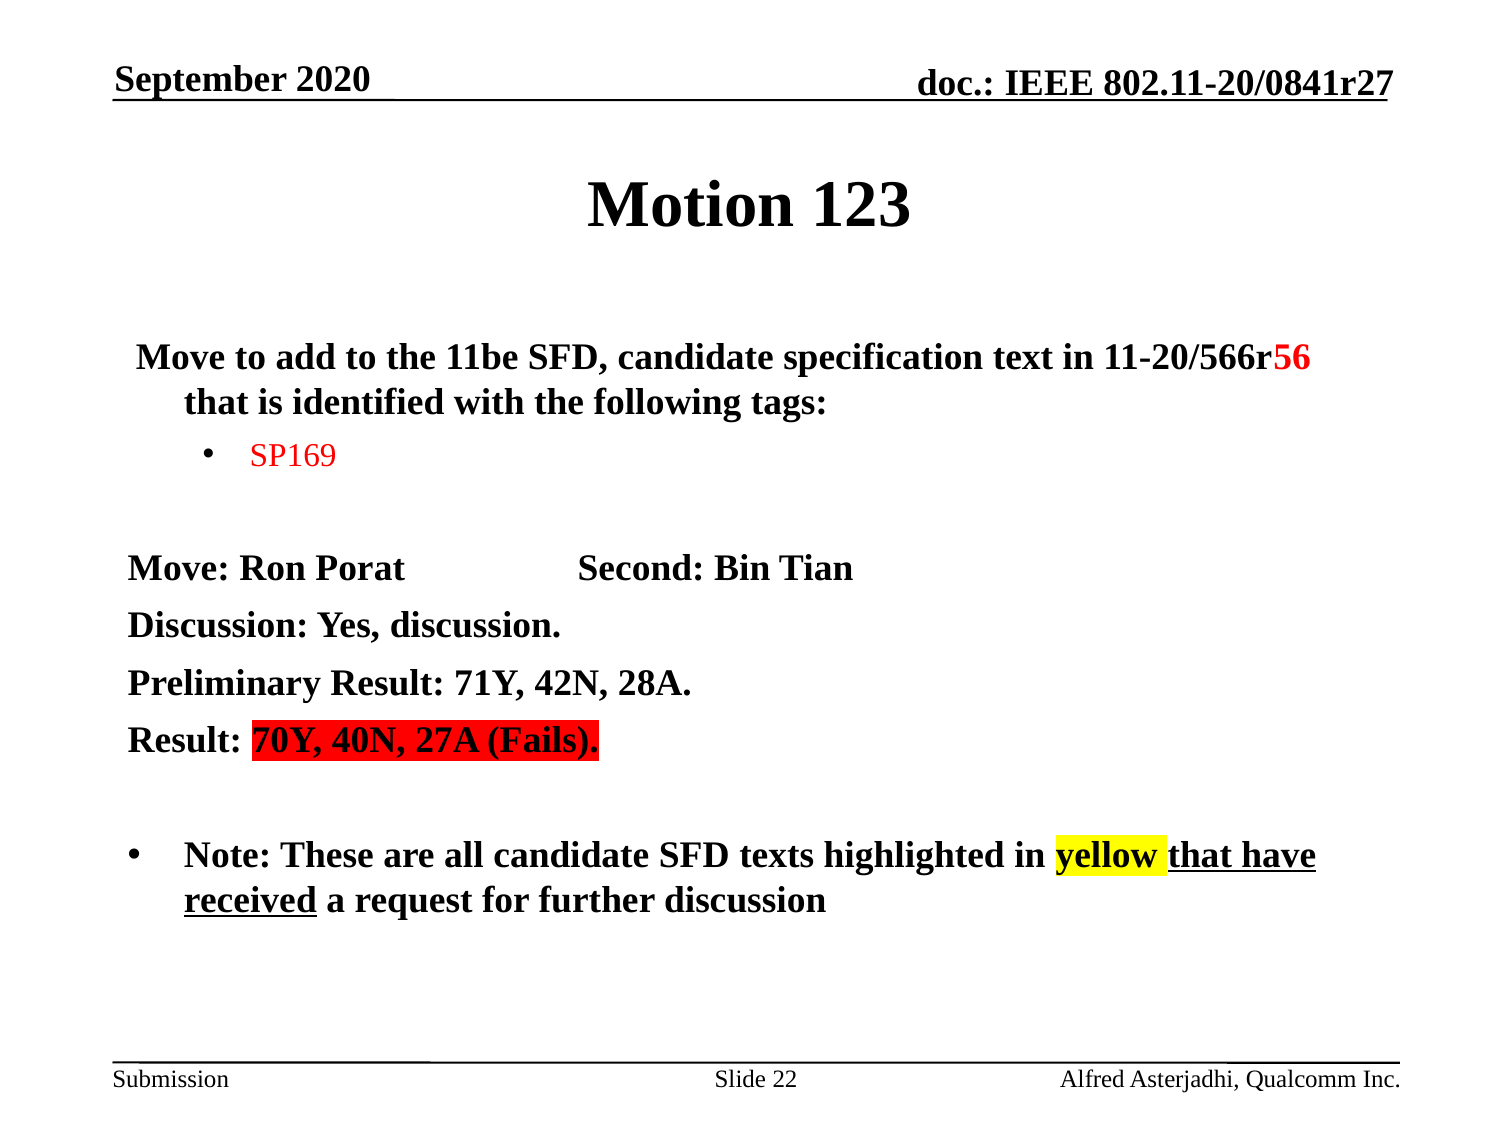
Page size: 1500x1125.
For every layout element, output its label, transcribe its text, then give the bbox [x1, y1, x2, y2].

list Move to add to the 11be SFD, candidate specification text in 11-20/566r56 that is identified with the following tags: SP169 Move: Ron Porat Second: Bin Tian Discussion: Yes, discussion. Preliminary Result: 71Y, 42N, 28A. Result: 70Y, 40N, 27A (Fails). Note: These are all candidate SFD texts highlighted in yellow that have received a request for further discussion [112, 324, 1388, 1000]
title Motion 123 [112, 112, 1388, 288]
slide_number Slide 22 [712, 1061, 800, 1123]
footer Alfred Asterjadhi, Qualcomm Inc. [878, 1061, 1402, 1093]
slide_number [114, 54, 423, 100]
